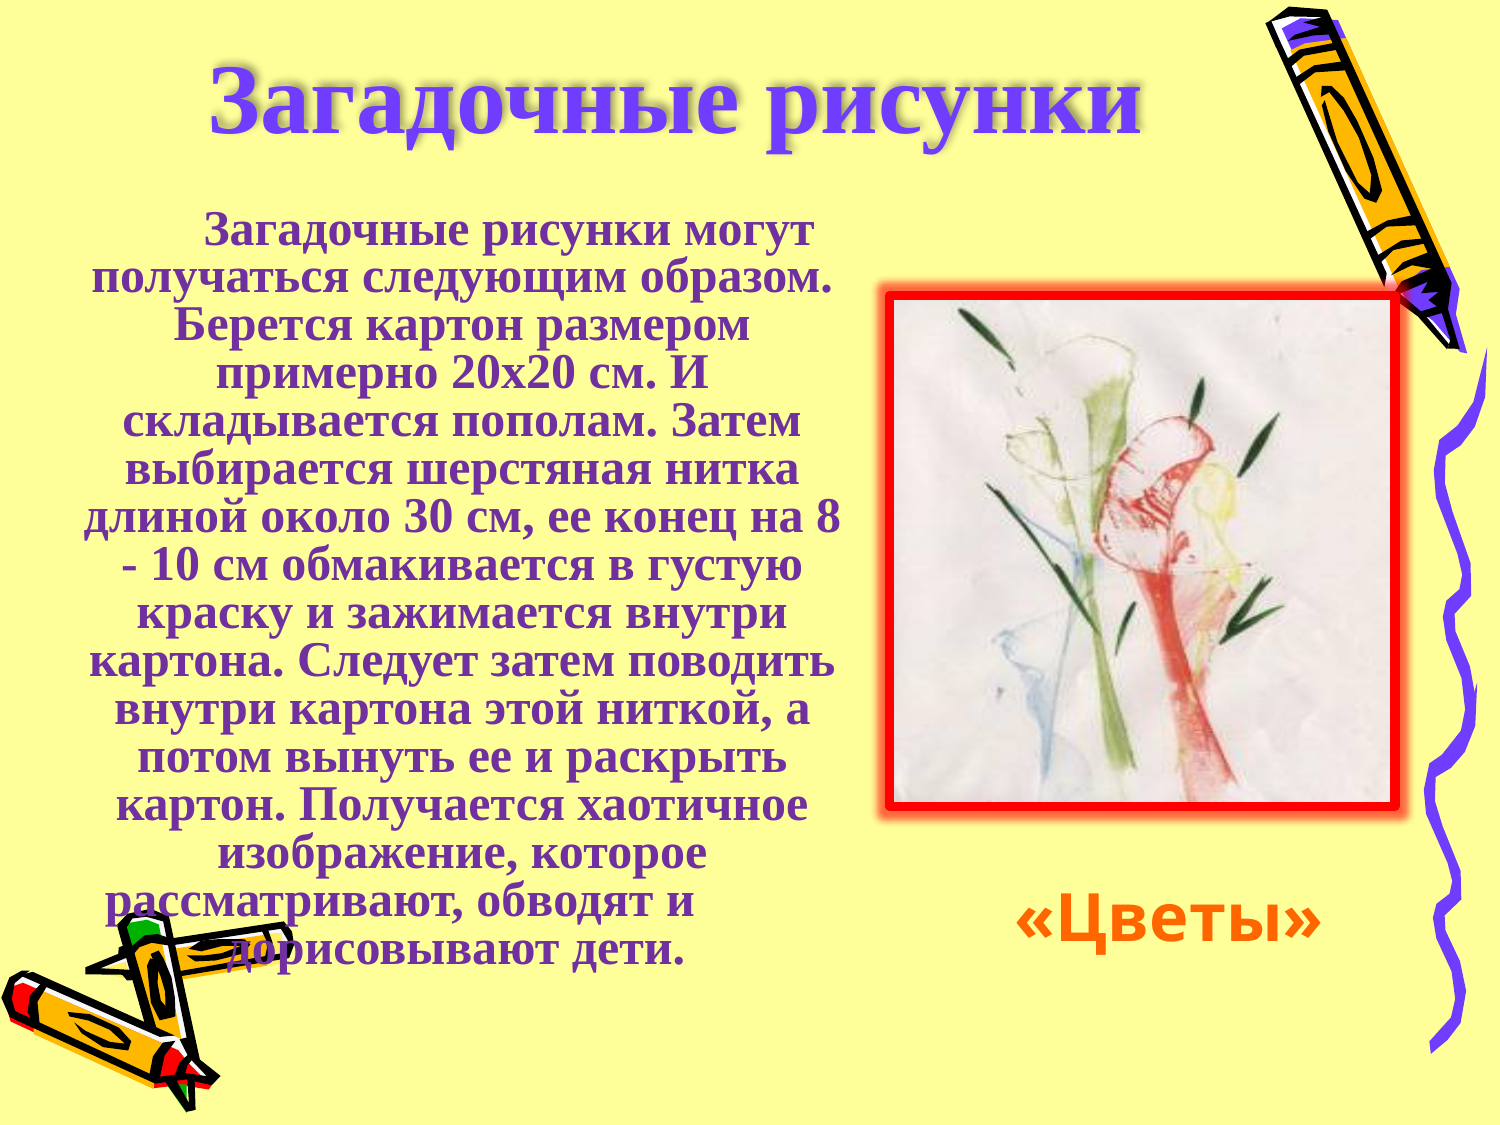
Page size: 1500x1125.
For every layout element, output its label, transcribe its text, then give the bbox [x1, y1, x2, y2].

picture [894, 299, 1391, 802]
text_box «Цветы» [974, 867, 1365, 962]
title Загадочные рисунки [112, 24, 1240, 162]
list Загадочные рисунки могут получаться следующим образом. Берется картон размером примерно 20х20 см. И складывается пополам. Затем выбирается шерстяная нитка длиной около 30 см, ее конец на 8 - 10 см обмакивается в густую краску и зажимается внутри картона. Следует затем поводить внутри картона этой ниткой, а потом вынуть ее и раскрыть картон. Получается хаотичное изображение, которое рассматривают, обводят и дорисовывают дети. [0, 198, 869, 1036]
